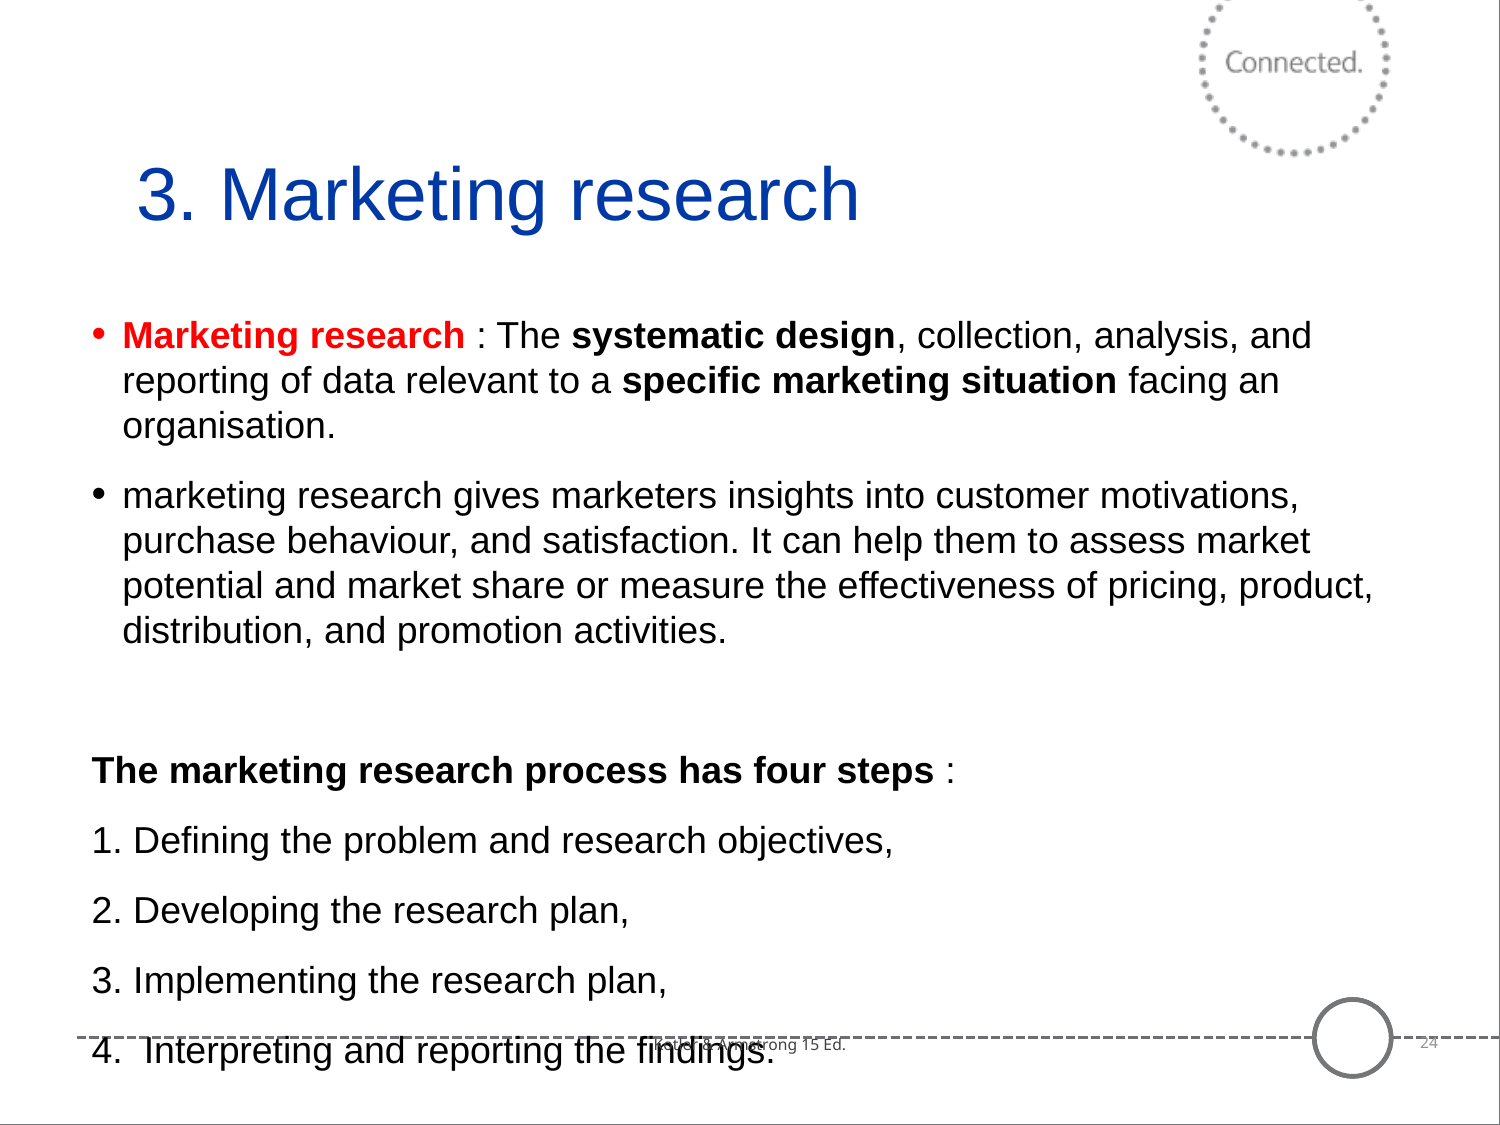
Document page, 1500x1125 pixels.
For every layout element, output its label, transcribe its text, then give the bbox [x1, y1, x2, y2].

picture [1198, 0, 1392, 158]
footer Kotler & Armstrong 15 Ed. [429, 1019, 1071, 1062]
slide_number 24 [1273, 1019, 1454, 1062]
title 3. Marketing research [100, 78, 1338, 303]
list Marketing research : The systematic design, collection, analysis, and reporting of data relevant to a specific marketing situation facing an organisation. marketing research gives marketers insights into customer motivations, purchase behaviour, and satisfaction. It can help them to assess market potential and market share or measure the effectiveness of pricing, product, distribution, and promotion activities. The marketing research process has four steps : 1. Defining the problem and research objectives, 2. Developing the research plan, 3. Implementing the research plan, 4. Interpreting and reporting the findings. [76, 303, 1424, 1047]
